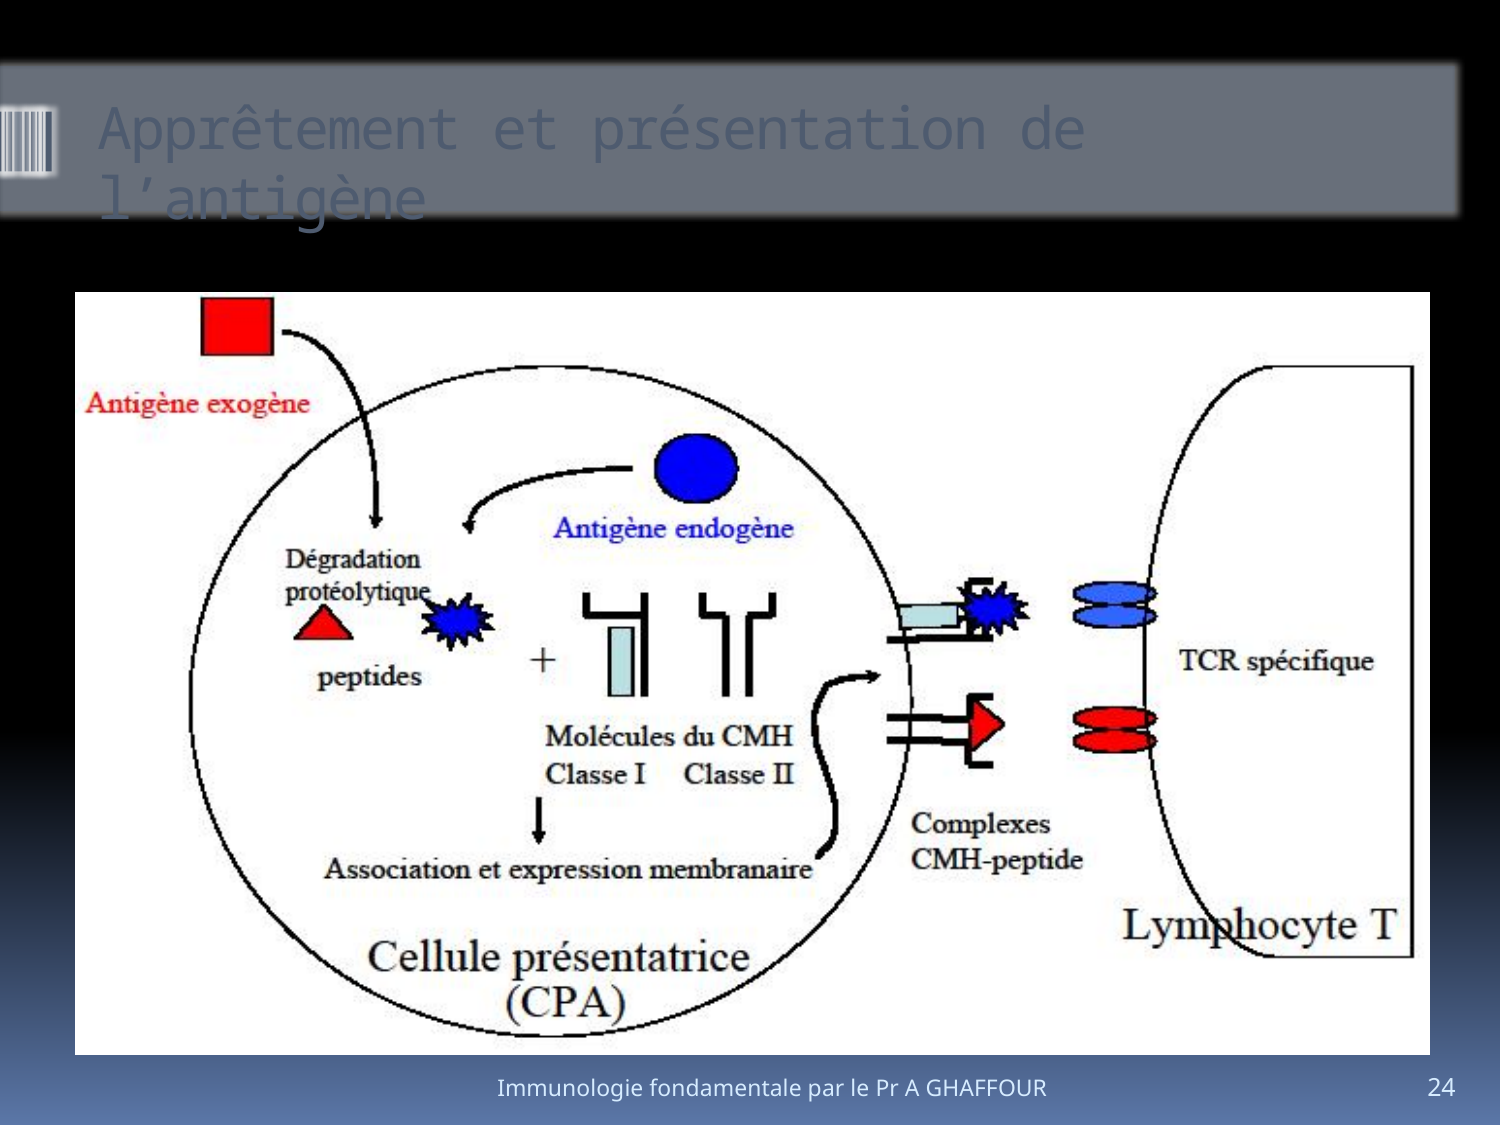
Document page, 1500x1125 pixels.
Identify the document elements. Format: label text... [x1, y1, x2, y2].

footer Immunologie fondamentale par le Pr A GHAFFOUR [150, 1064, 1063, 1113]
title Apprêtement et présentation de l’antigène [82, 83, 1358, 234]
slide_number 24 [1412, 1052, 1488, 1113]
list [74, 292, 1431, 1056]
